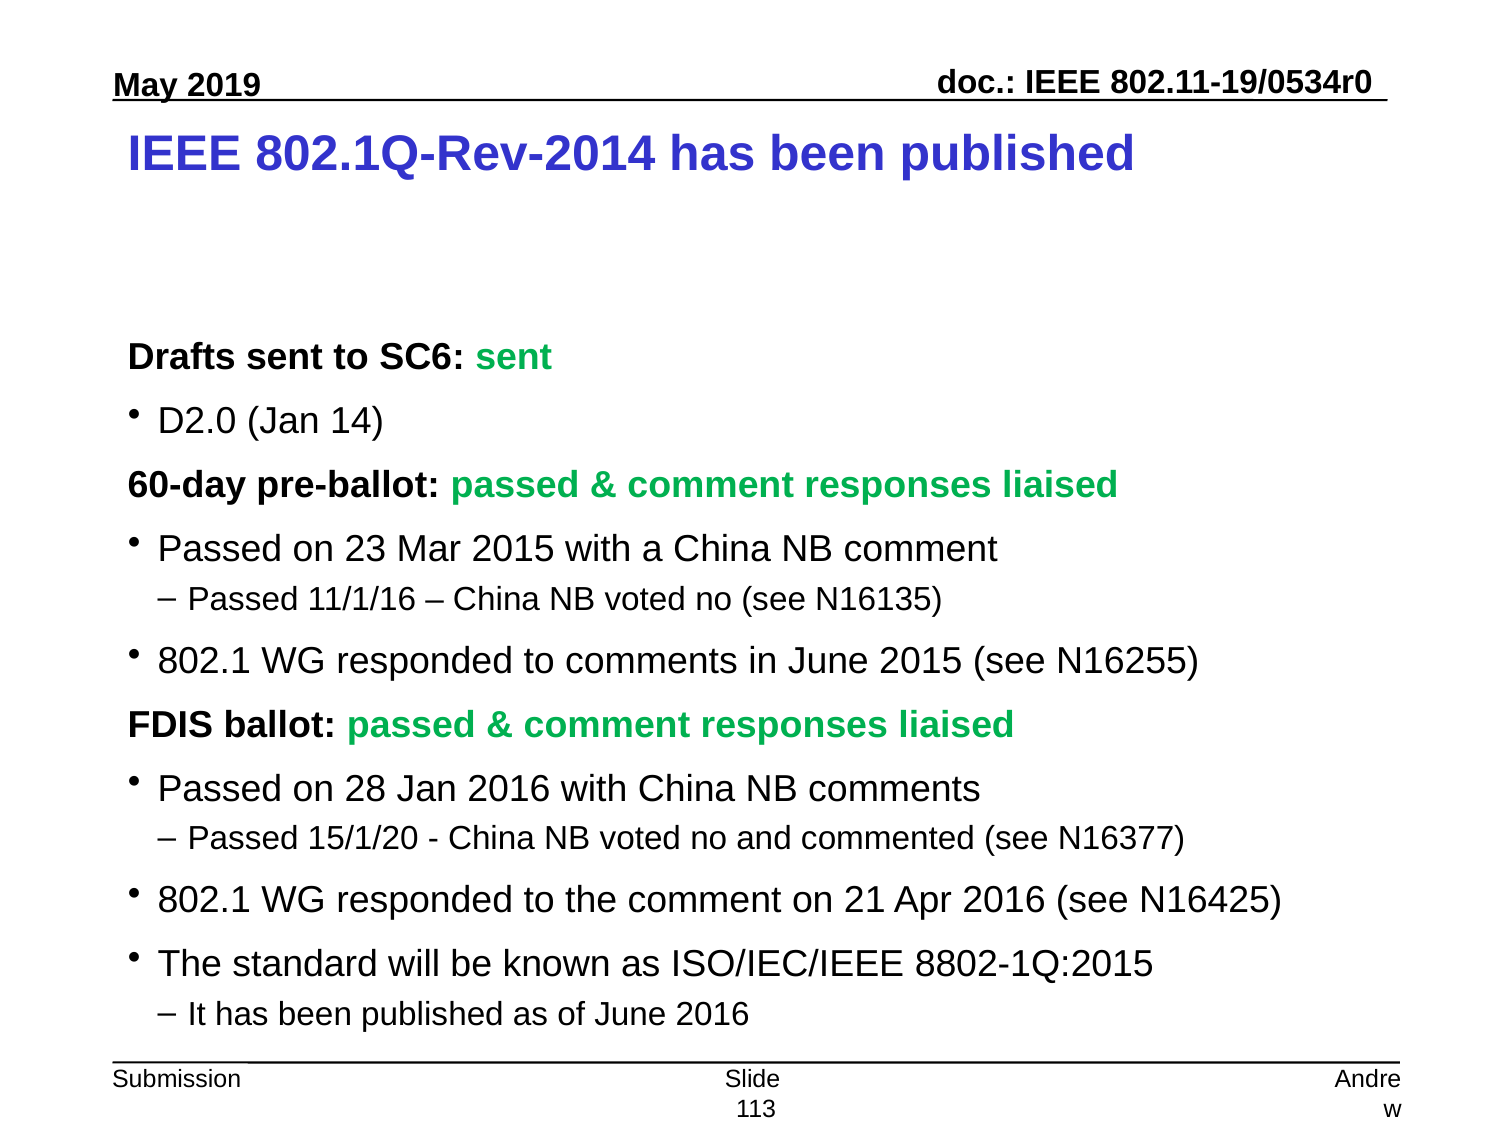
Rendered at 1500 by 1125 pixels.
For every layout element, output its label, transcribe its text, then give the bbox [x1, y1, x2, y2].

slide_number Slide 113 [709, 1061, 803, 1093]
list Drafts sent to SC6: sent D2.0 (Jan 14) 60-day pre-ballot: passed & comment responses liaised Passed on 23 Mar 2015 with a China NB comment Passed 11/1/16 – China NB voted no (see N16135) 802.1 WG responded to comments in June 2015 (see N16255) FDIS ballot: passed & comment responses liaised Passed on 28 Jan 2016 with China NB comments Passed 15/1/20 - China NB voted no and commented (see N16377) 802.1 WG responded to the comment on 21 Apr 2016 (see N16425) The standard will be known as ISO/IEC/IEEE 8802-1Q:2015 It has been published as of June 2016 [112, 324, 1388, 1000]
footer Andrew Myles, Cisco [1320, 1061, 1402, 1093]
title IEEE 802.1Q-Rev-2014 has been published [112, 112, 1400, 288]
